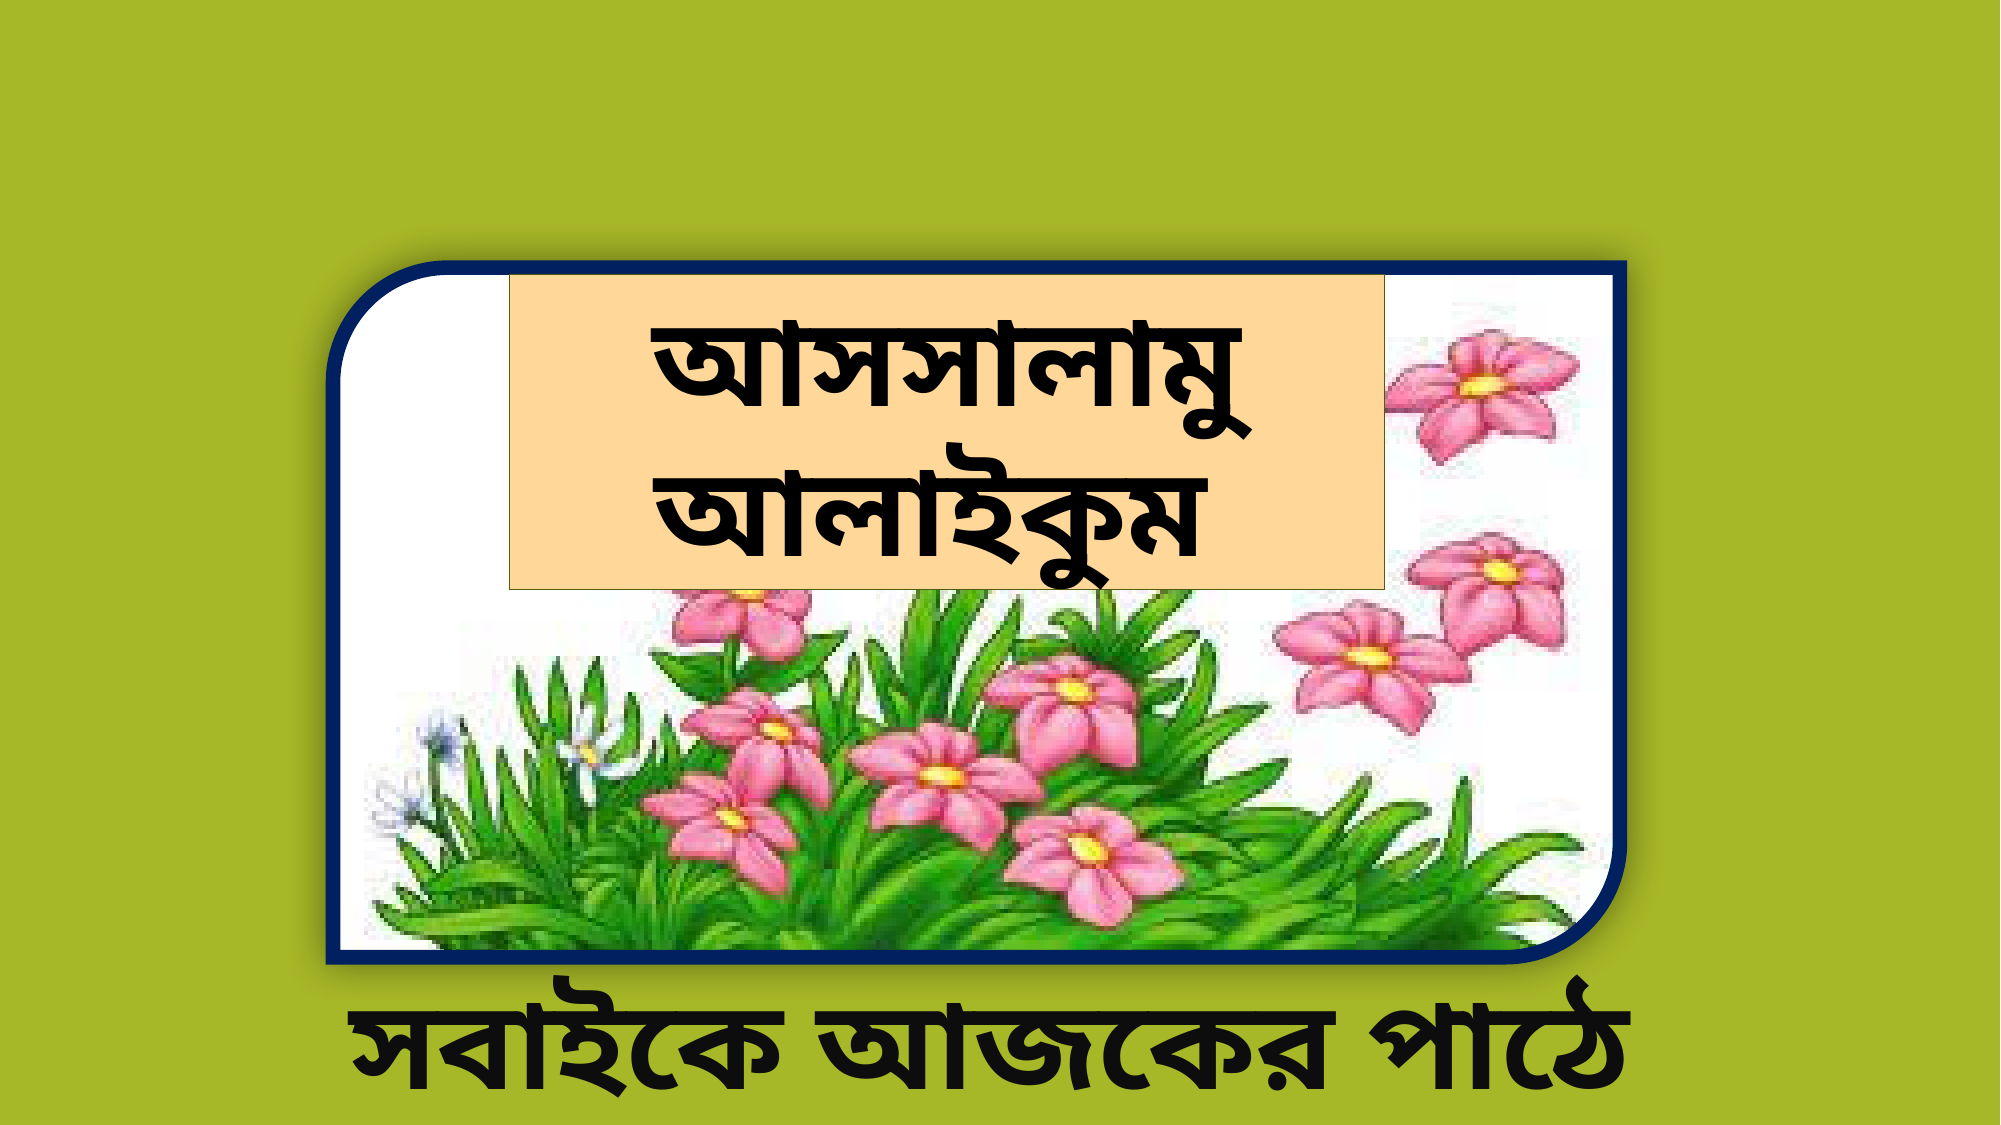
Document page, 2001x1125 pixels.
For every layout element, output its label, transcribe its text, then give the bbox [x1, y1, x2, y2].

text_box সবাইকে আজকের পাঠে স্বাগতম [333, 957, 1647, 1125]
picture [332, 267, 1621, 958]
